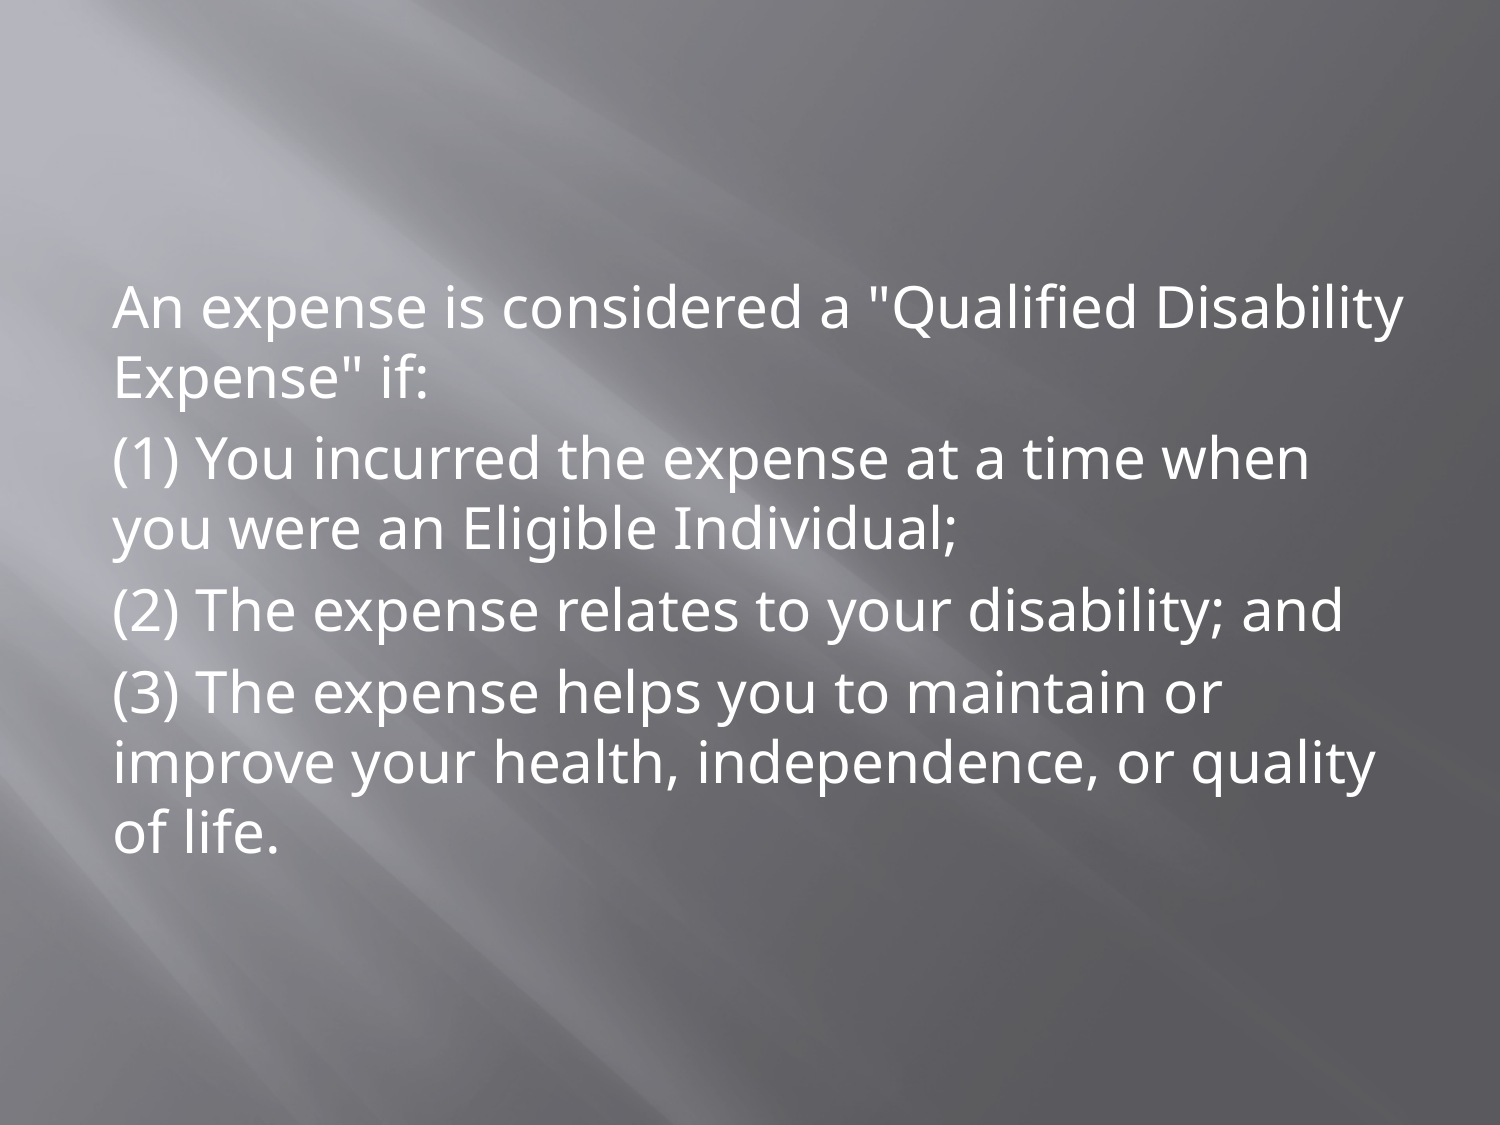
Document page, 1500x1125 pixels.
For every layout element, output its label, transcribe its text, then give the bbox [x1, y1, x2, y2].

list An expense is considered a "Qualified Disability Expense" if: (1) You incurred the expense at a time when you were an Eligible Individual; (2) The expense relates to your disability; and (3) The expense helps you to maintain or improve your health, independence, or quality of life. [75, 262, 1425, 1035]
